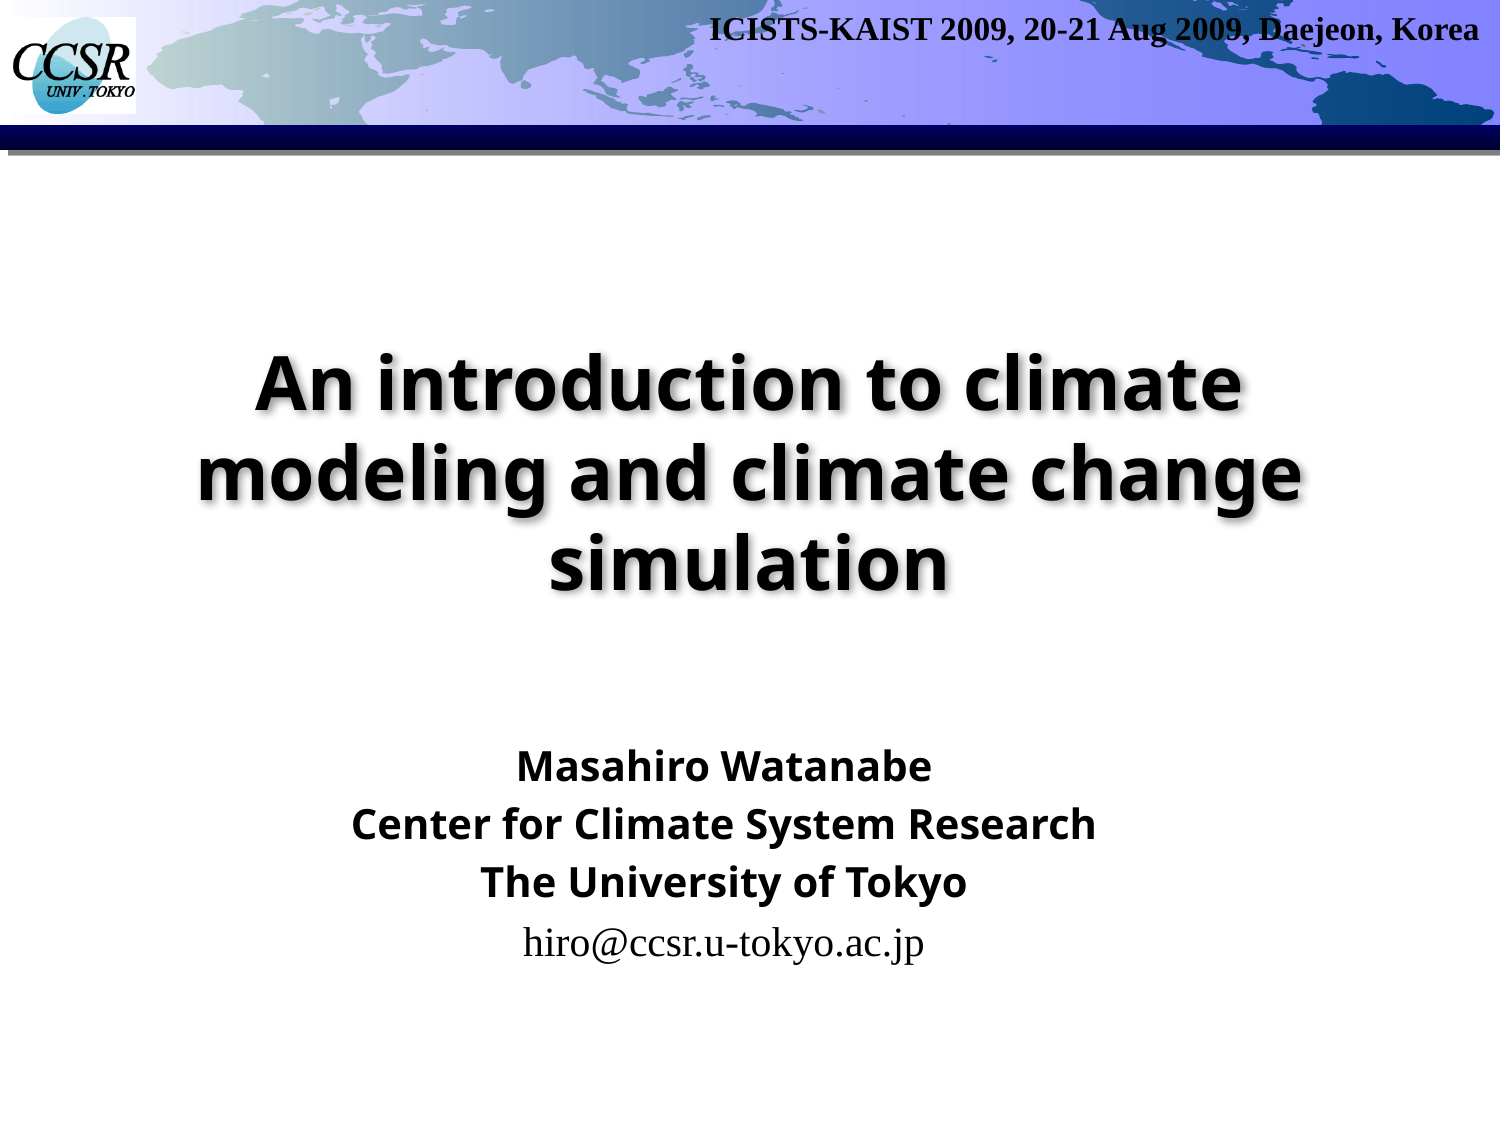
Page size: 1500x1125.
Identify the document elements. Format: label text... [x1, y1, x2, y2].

text_box ICISTS-KAIST 2009, 20-21 Aug 2009, Daejeon, Korea [694, 0, 1496, 55]
picture [11, 17, 136, 114]
title An introduction to climate modeling and climate change simulation [112, 349, 1388, 591]
subtitle Masahiro Watanabe Center for Climate System Research The University of Tokyo hiro@ccsr.u-tokyo.ac.jp [198, 731, 1250, 1020]
